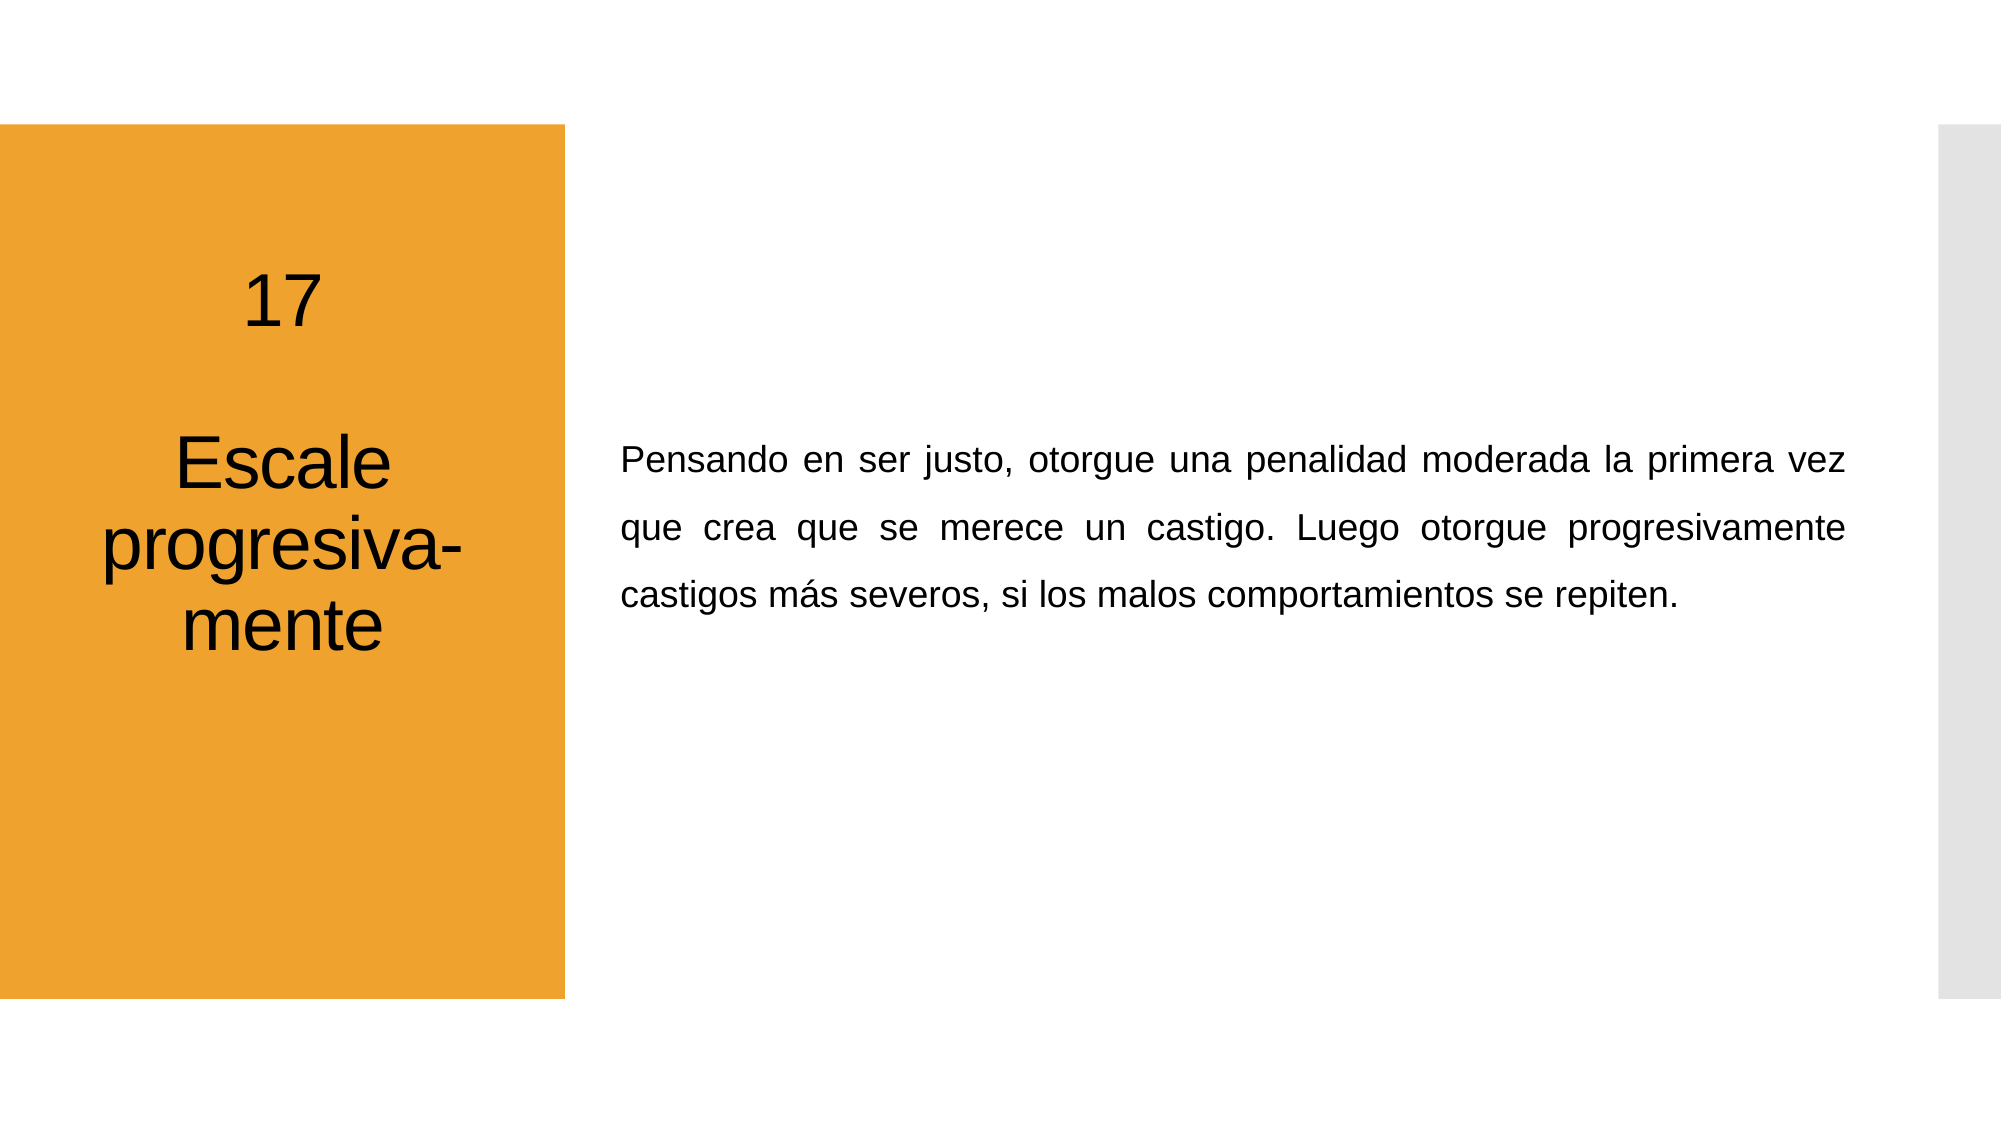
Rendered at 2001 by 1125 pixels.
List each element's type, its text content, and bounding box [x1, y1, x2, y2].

text_box Pensando en ser justo, otorgue una penalidad moderada la primera vez que crea que se merece un castigo. Luego otorgue progresivamente castigos más severos, si los malos comportamientos se repiten. [605, 405, 1862, 623]
title 17 Escale progresiva- mente [41, 184, 525, 745]
